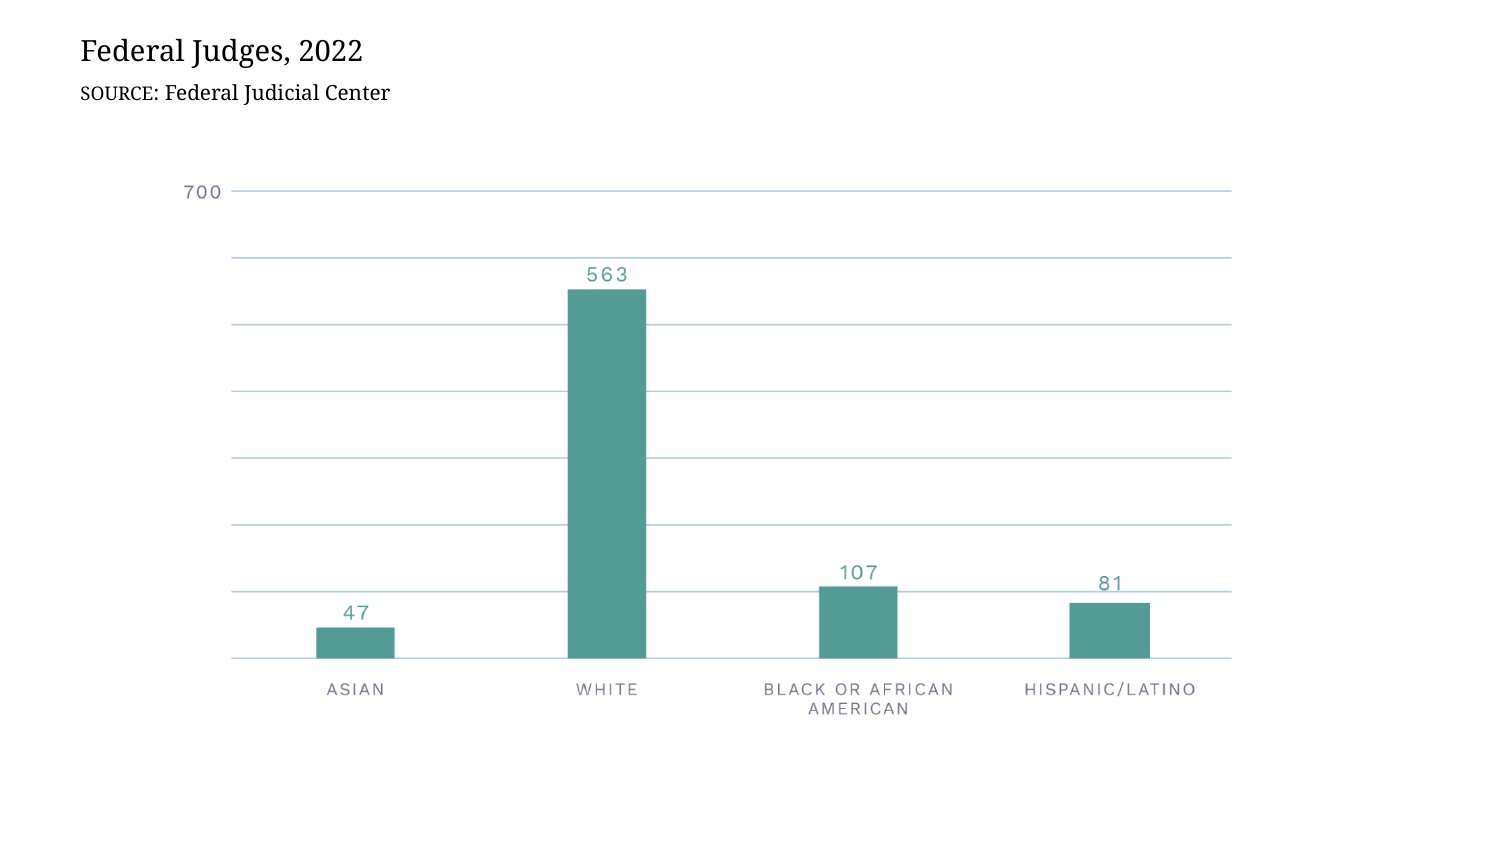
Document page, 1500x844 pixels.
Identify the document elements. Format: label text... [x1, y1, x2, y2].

text_box Federal Judges, 2022 SOURCE: Federal Judicial Center [80, 32, 1432, 166]
picture [86, 148, 1413, 736]
